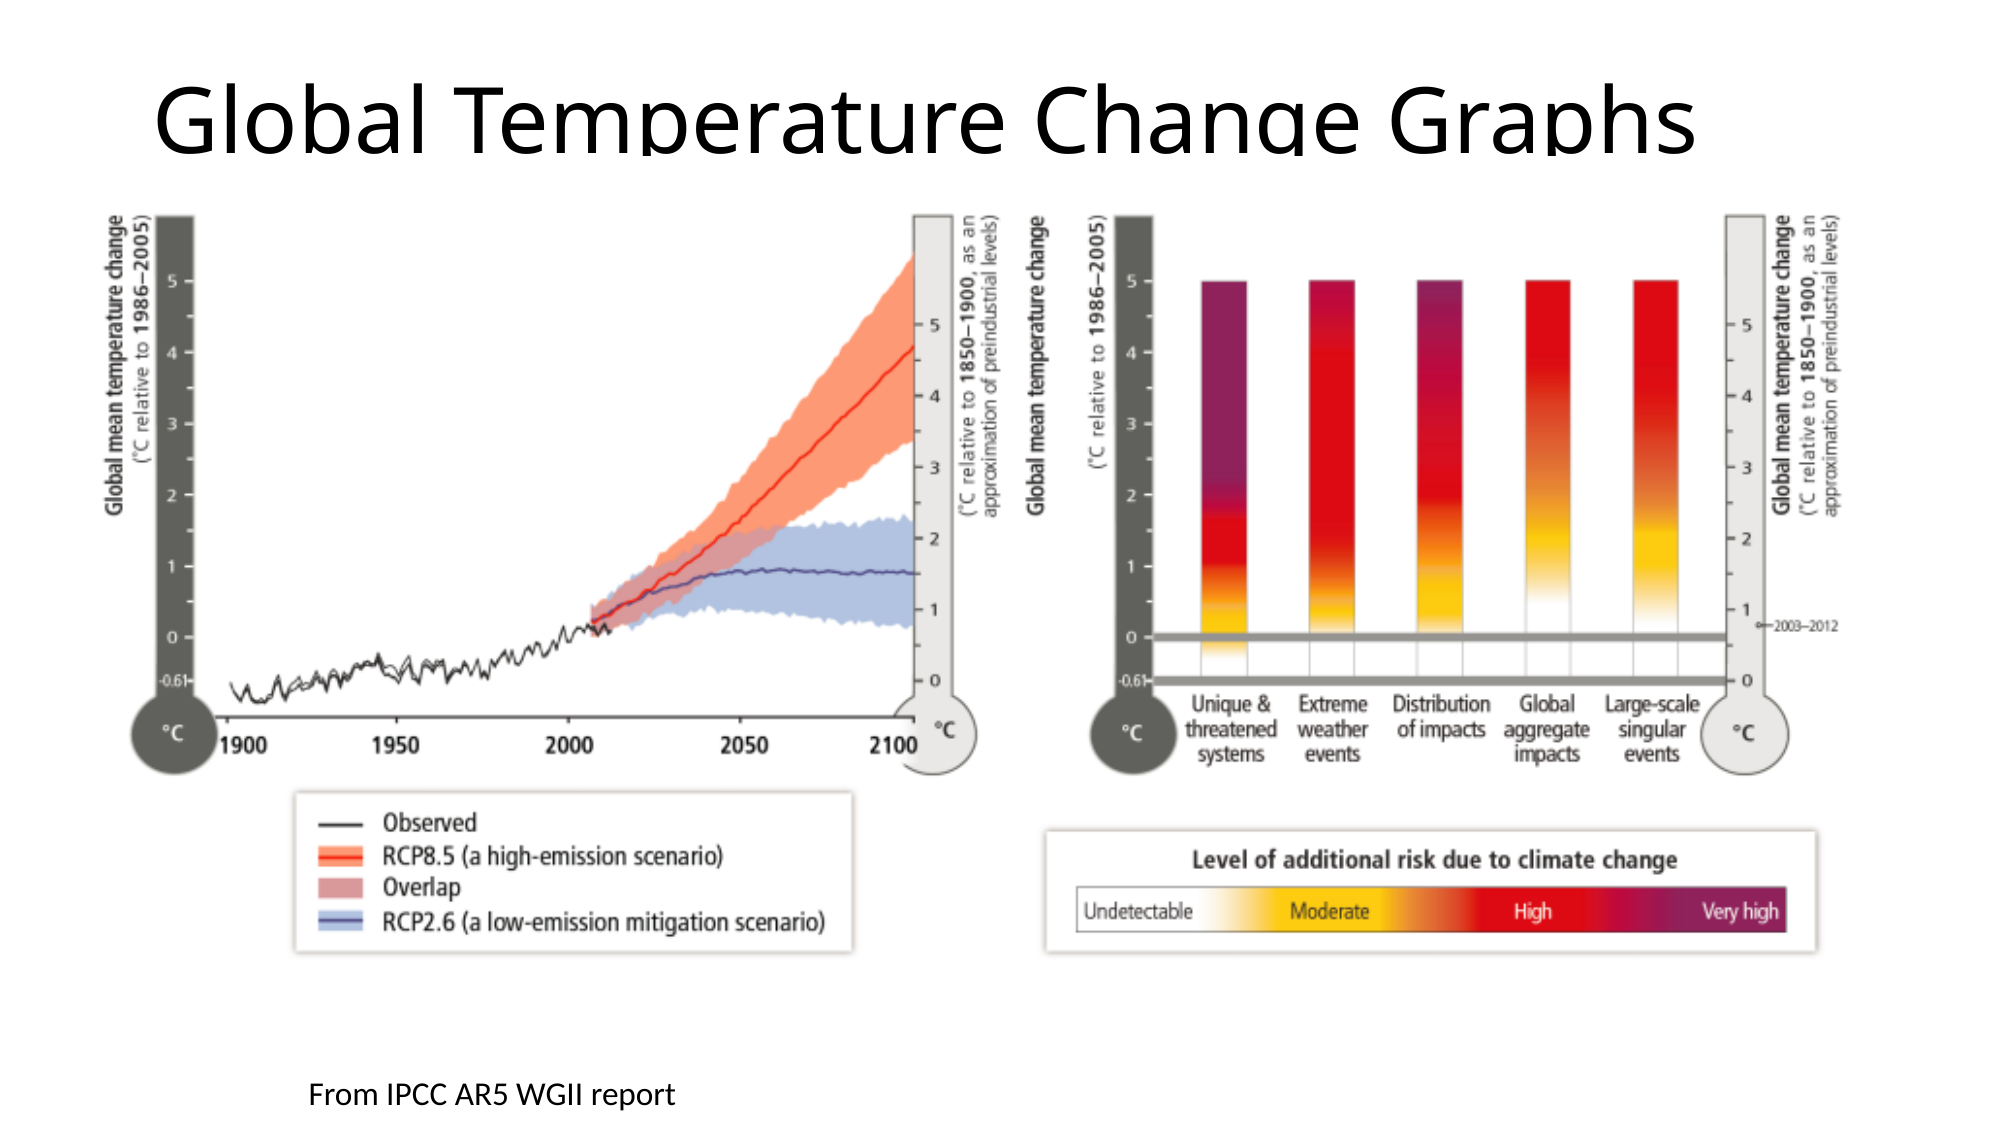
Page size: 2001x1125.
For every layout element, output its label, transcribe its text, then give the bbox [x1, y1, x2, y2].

picture [86, 156, 1873, 1003]
text_box From IPCC AR5 WGII report [293, 1065, 713, 1120]
title Global Temperature Change Graphs [137, 59, 1863, 156]
